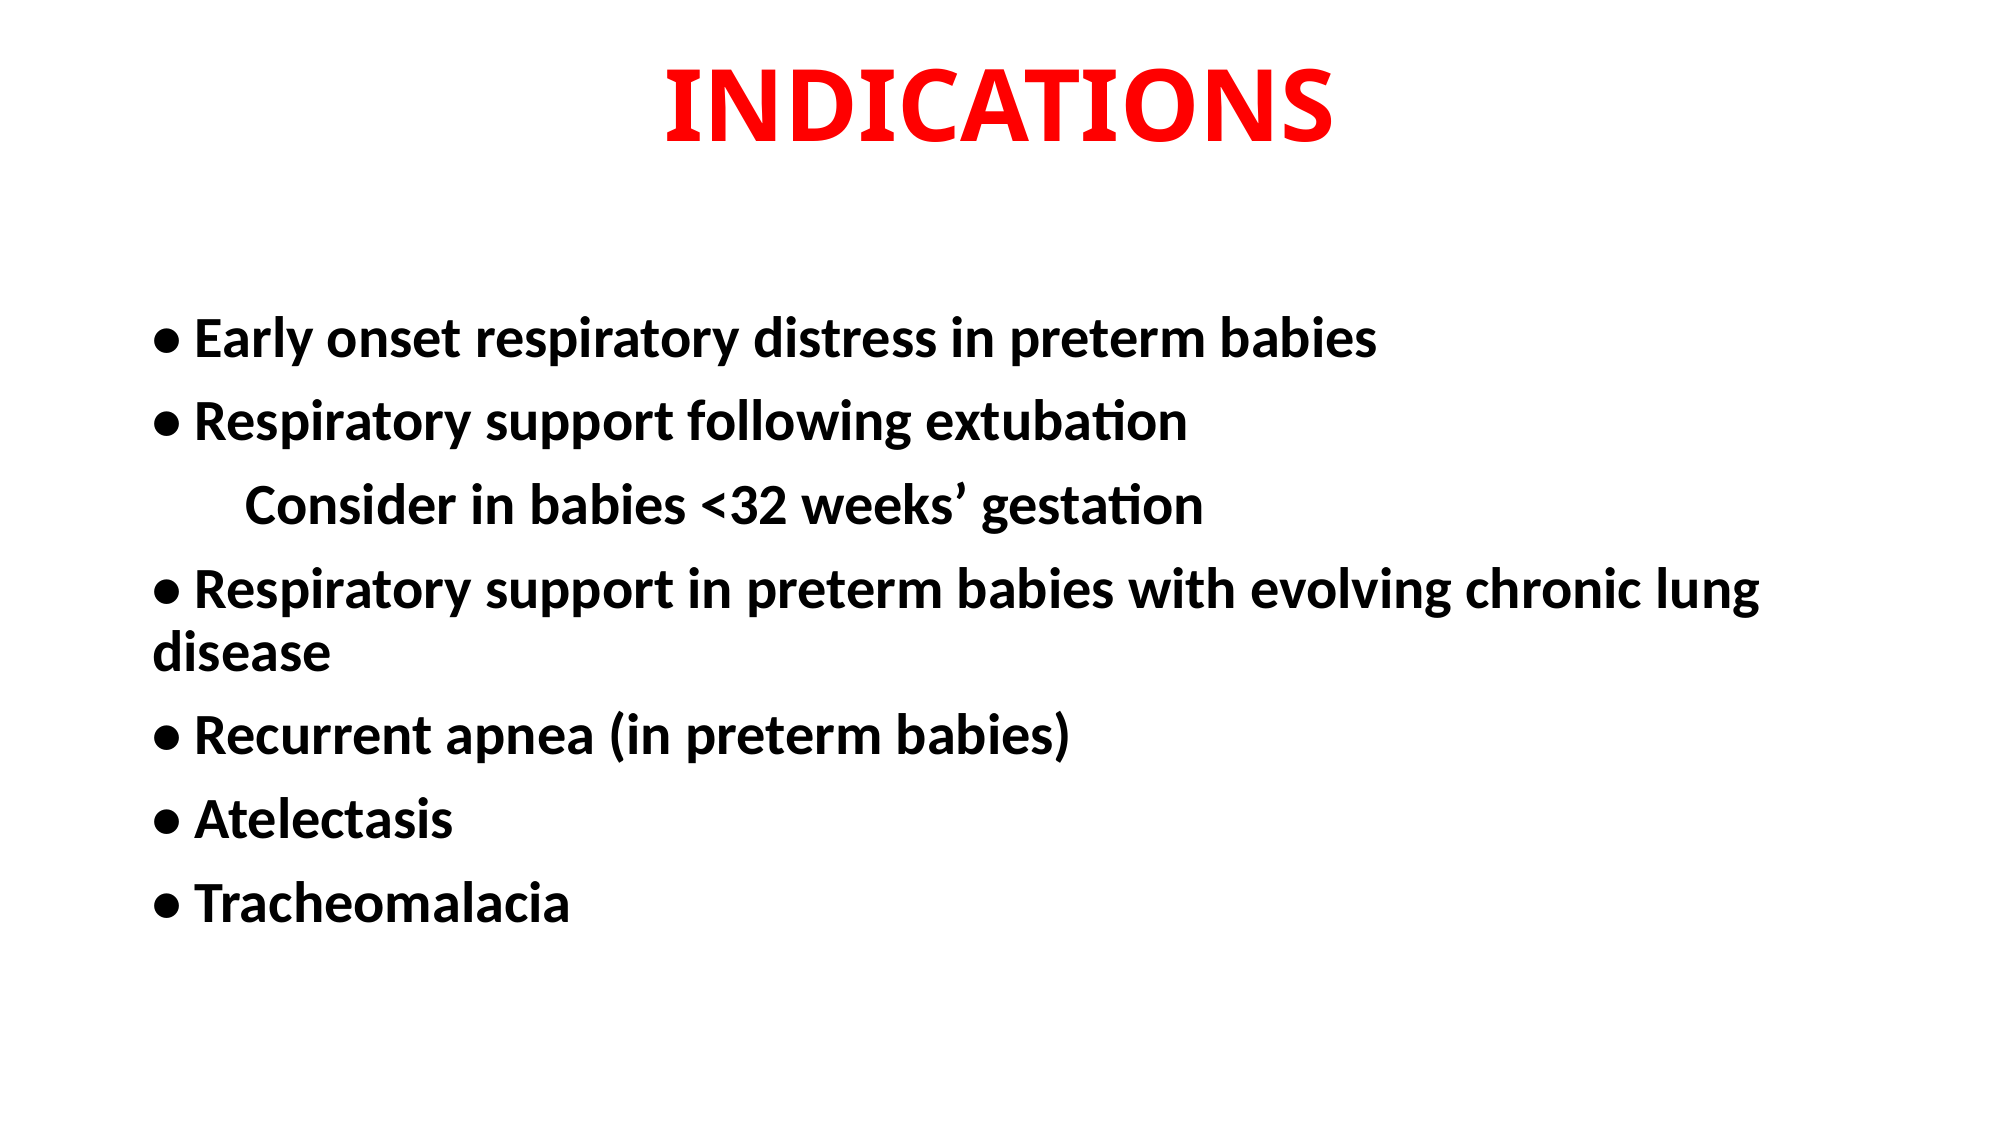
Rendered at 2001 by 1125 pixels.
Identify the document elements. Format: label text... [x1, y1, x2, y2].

title INDICATIONS [137, 59, 1863, 278]
list • Early onset respiratory distress in preterm babies • Respiratory support following extubation Consider in babies <32 weeks’ gestation • Respiratory support in preterm babies with evolving chronic lung disease • Recurrent apnea (in preterm babies) • Atelectasis • Tracheomalacia [137, 299, 1863, 1014]
